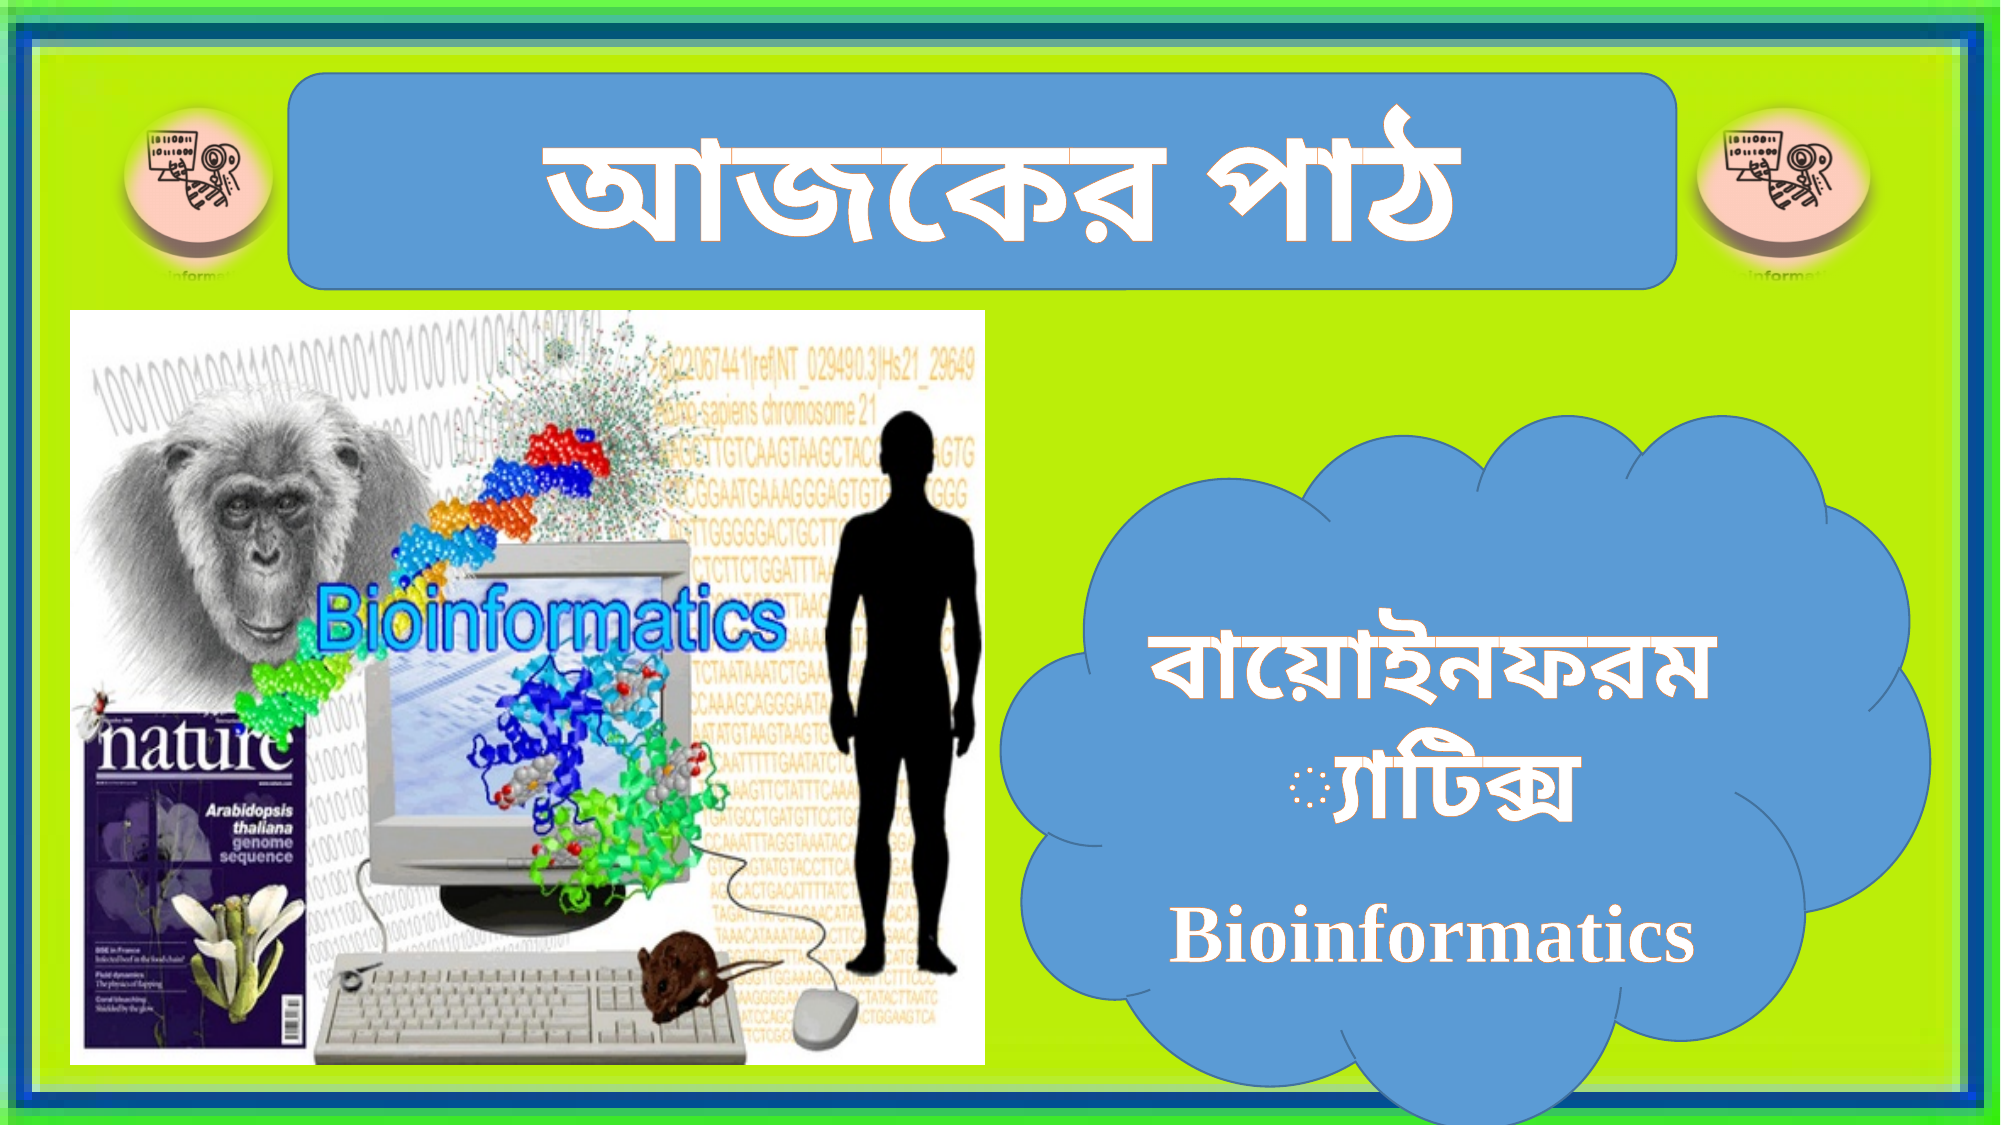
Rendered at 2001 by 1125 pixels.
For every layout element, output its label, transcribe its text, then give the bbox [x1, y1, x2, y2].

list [106, 92, 289, 292]
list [70, 310, 985, 1065]
text_box আজকের পাঠ [289, 72, 1676, 291]
picture [0, 0, 2001, 1125]
text_box বায়োইনফরম্যাটিক্স Bioinformatics [999, 415, 1932, 1125]
